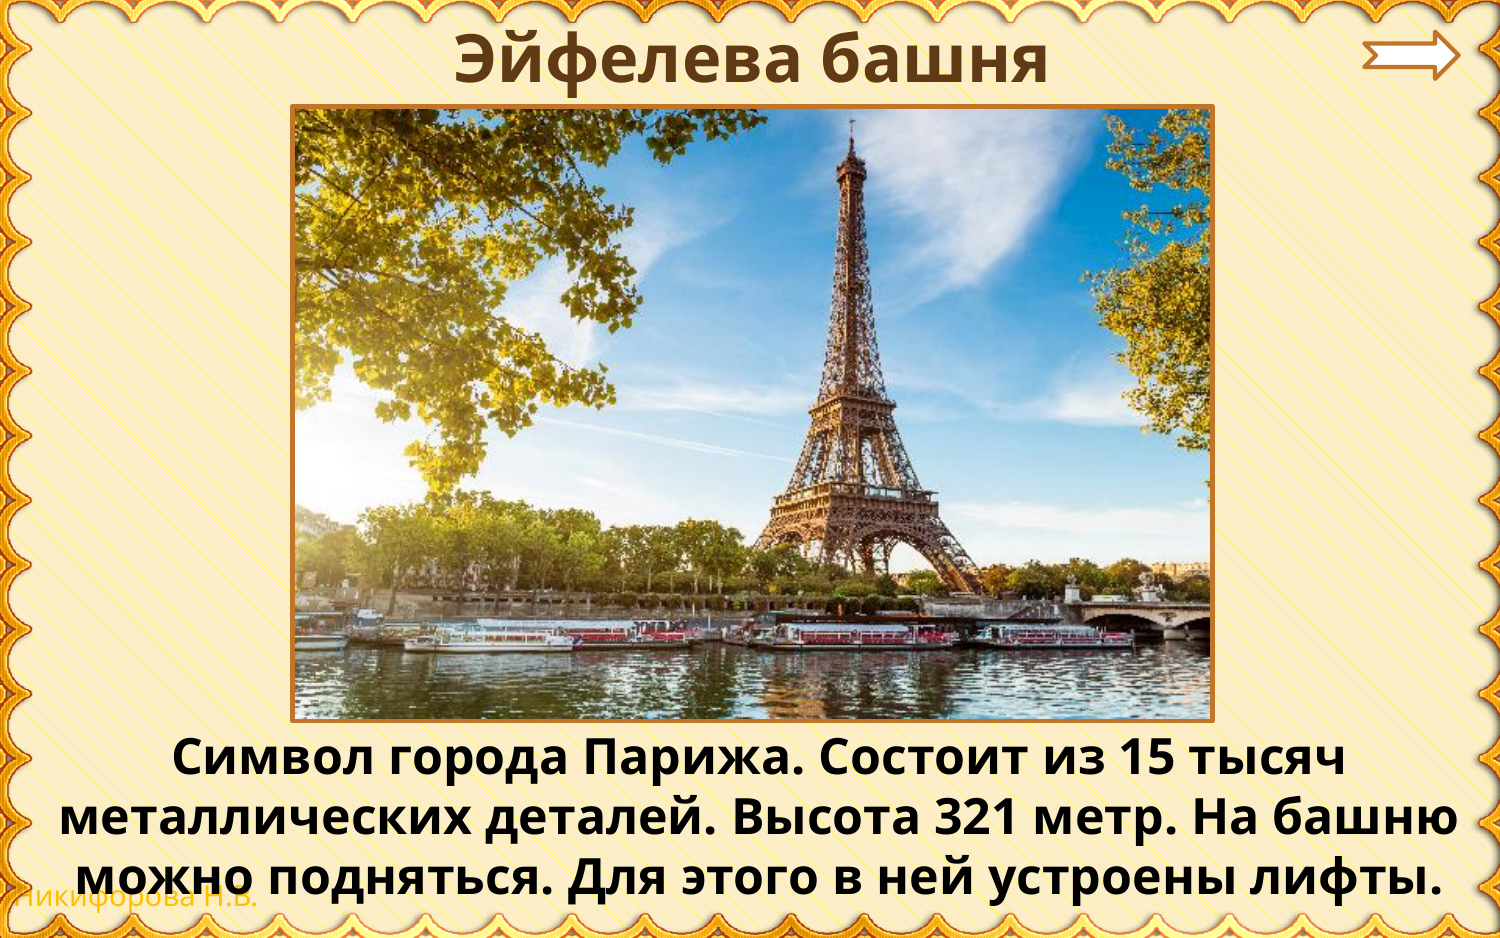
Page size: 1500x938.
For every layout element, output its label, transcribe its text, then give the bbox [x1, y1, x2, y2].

text_box Символ города Парижа. Состоит из 15 тысяч металлических деталей. Высота 321 метр. На башню можно подняться. Для этого в ней устроены лифты. [23, 716, 1495, 912]
text_box [1362, 29, 1461, 81]
picture [0, 0, 1500, 938]
text_box Эйфелева башня [196, 8, 1309, 103]
